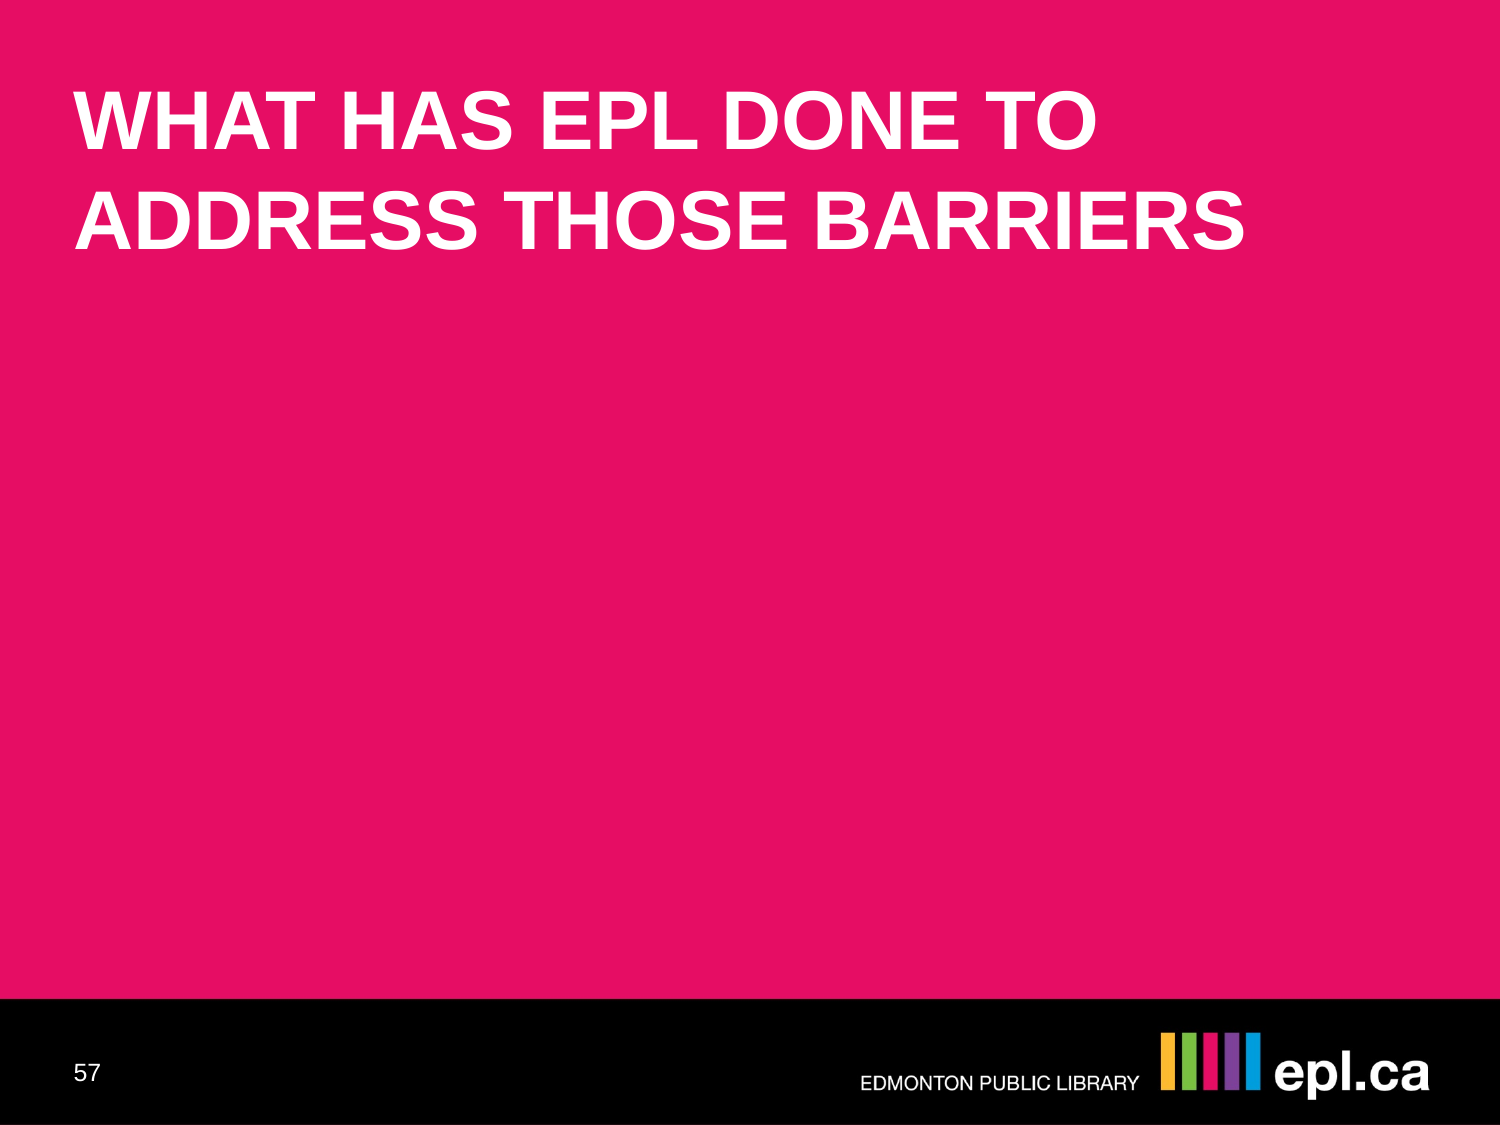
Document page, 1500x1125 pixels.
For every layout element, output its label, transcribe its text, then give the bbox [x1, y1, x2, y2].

list WHAT HAS EPL DONE TO ADDRESS THOSE BARRIERS [58, 58, 1430, 914]
picture [0, 0, 1500, 1125]
slide_number 57 [58, 1041, 409, 1102]
